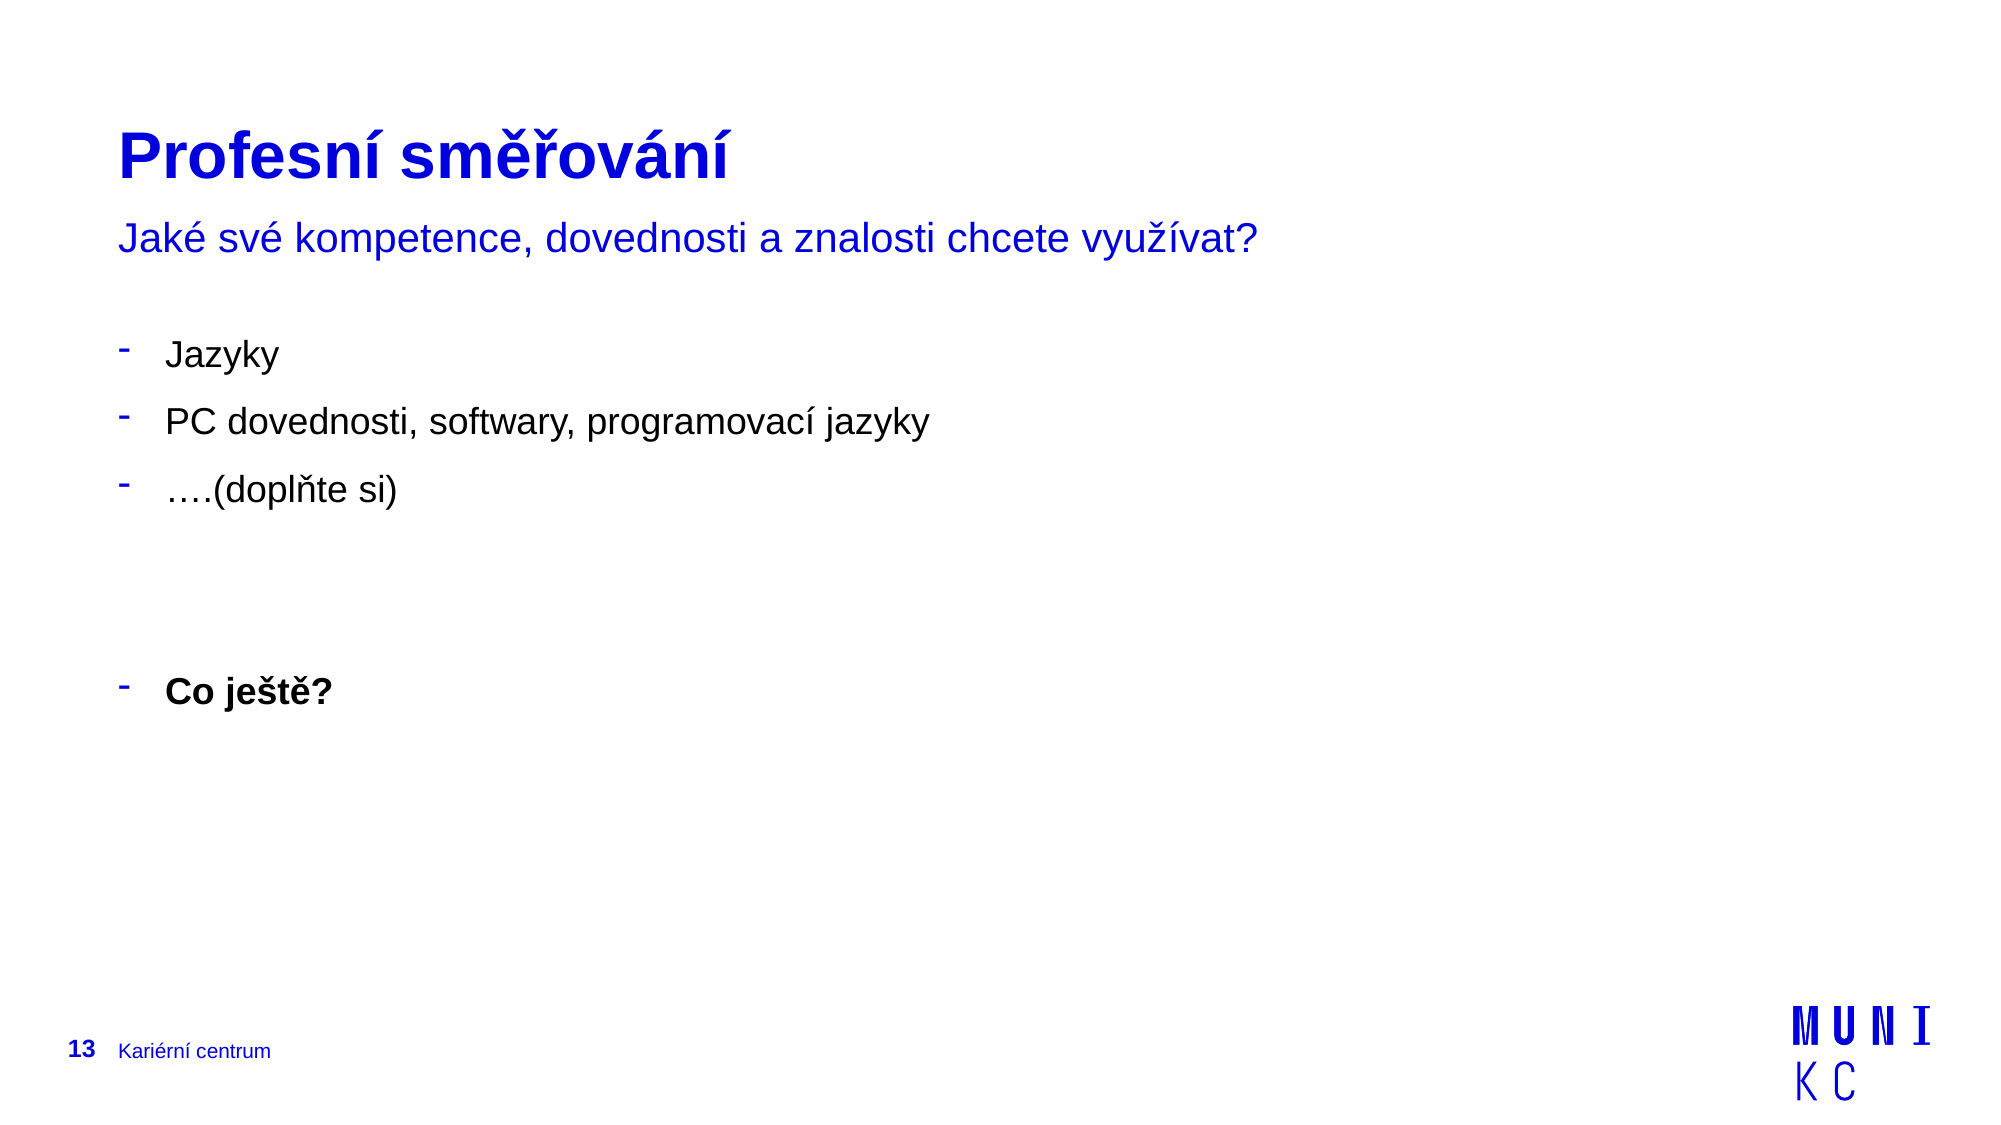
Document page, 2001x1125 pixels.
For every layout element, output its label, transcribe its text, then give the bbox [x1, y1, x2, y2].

title Profesní směřování [118, 118, 1883, 193]
footer Kariérní centrum [119, 1021, 1418, 1063]
slide_number 13 [67, 1021, 119, 1063]
list Jaké své kompetence, dovednosti a znalosti chcete využívat? [118, 212, 1882, 287]
list Jazyky PC dovednosti, softwary, programovací jazyky ….(doplňte si) Co ještě? [118, 307, 1883, 957]
